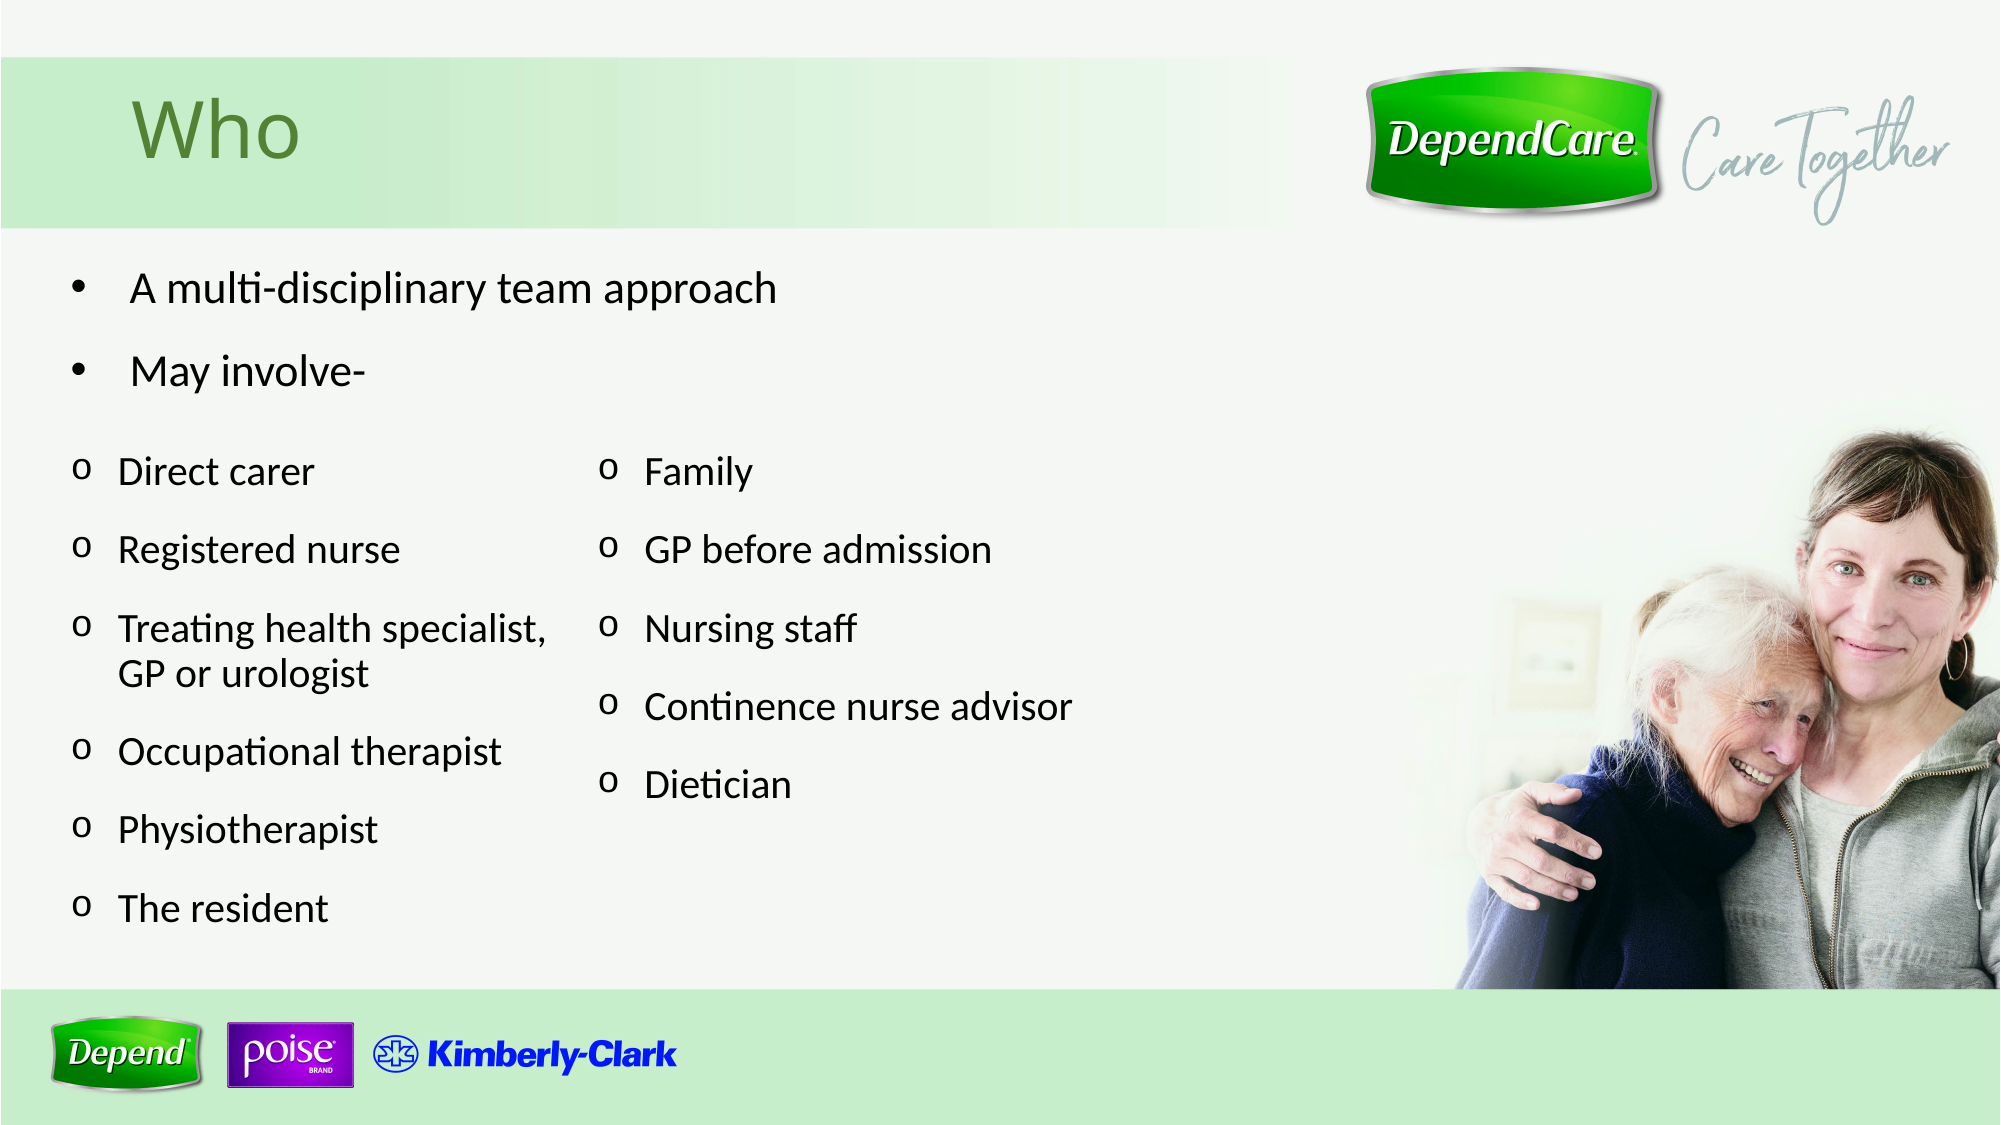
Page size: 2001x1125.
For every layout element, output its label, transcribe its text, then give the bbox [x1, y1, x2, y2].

title Who [116, 50, 1467, 217]
list Direct carer Registered nurse Treating health specialist, GP or urologist Occupational therapist Physiotherapist The resident Family GP before admission Nursing staff Continence nurse advisor Dietician [55, 441, 1139, 980]
list A multi-disciplinary team approach May involve- [55, 256, 1269, 415]
picture [1, 0, 2000, 1125]
